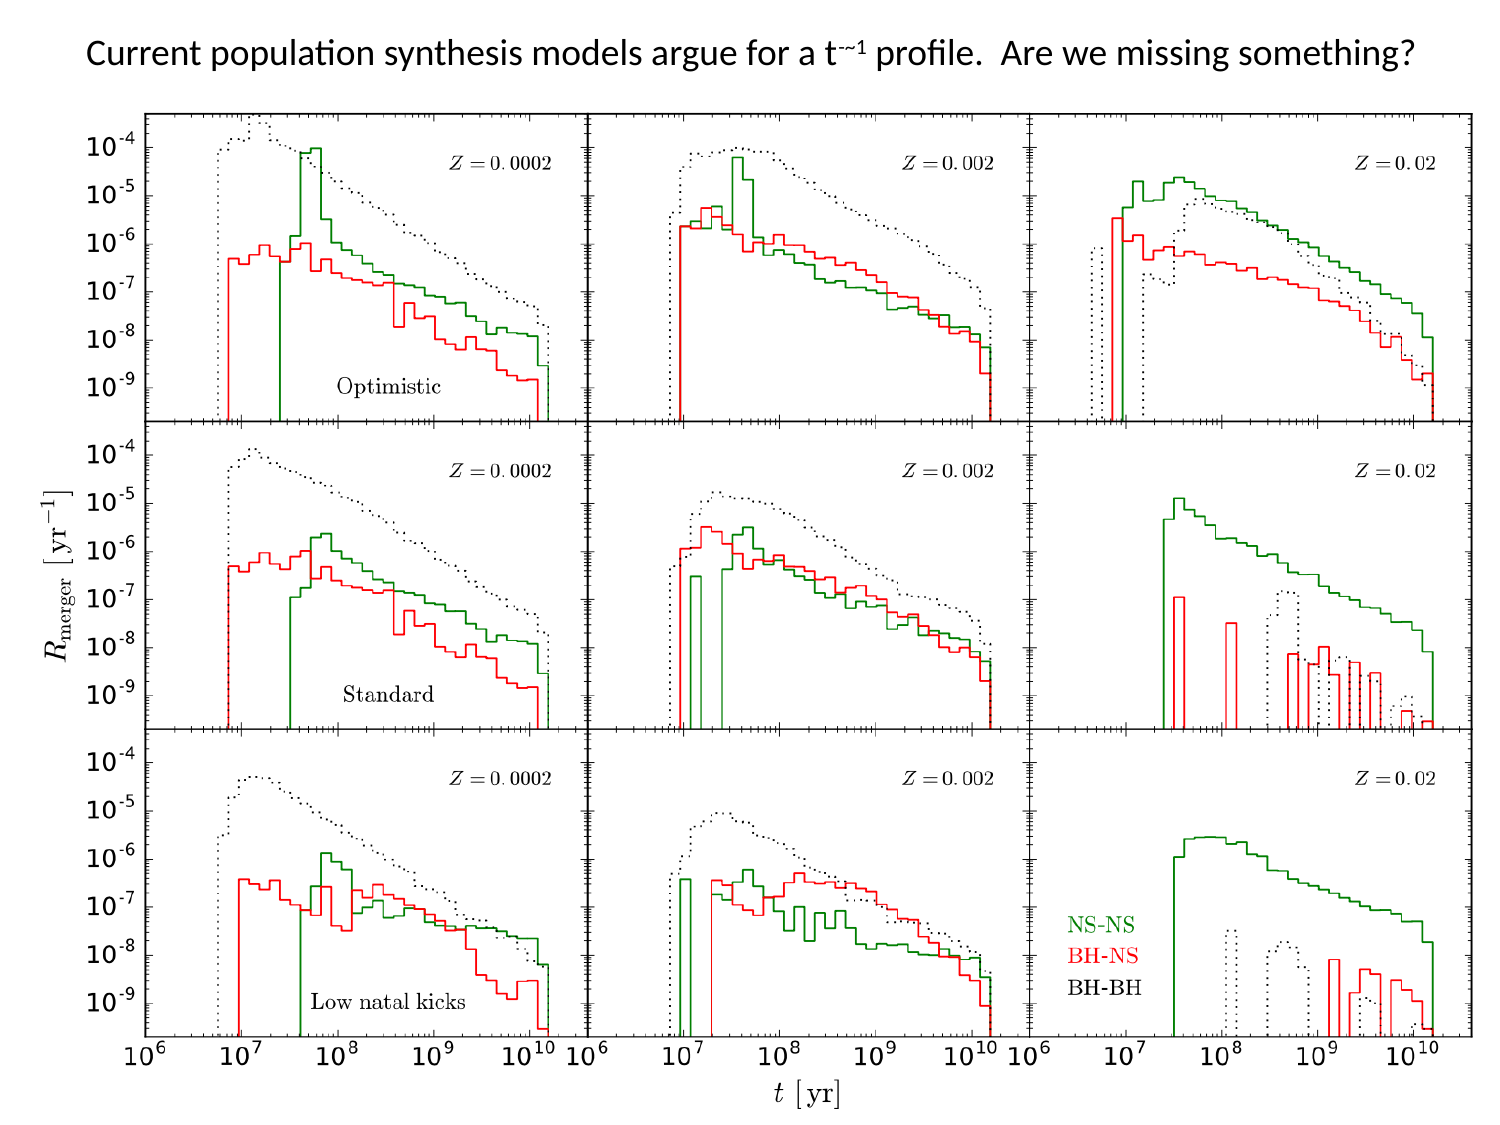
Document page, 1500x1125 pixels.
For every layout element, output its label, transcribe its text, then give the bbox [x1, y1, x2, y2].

picture [0, 91, 1500, 1114]
text_box Current population synthesis models argue for a t-~1 profile. Are we missing something? [71, 20, 1433, 81]
